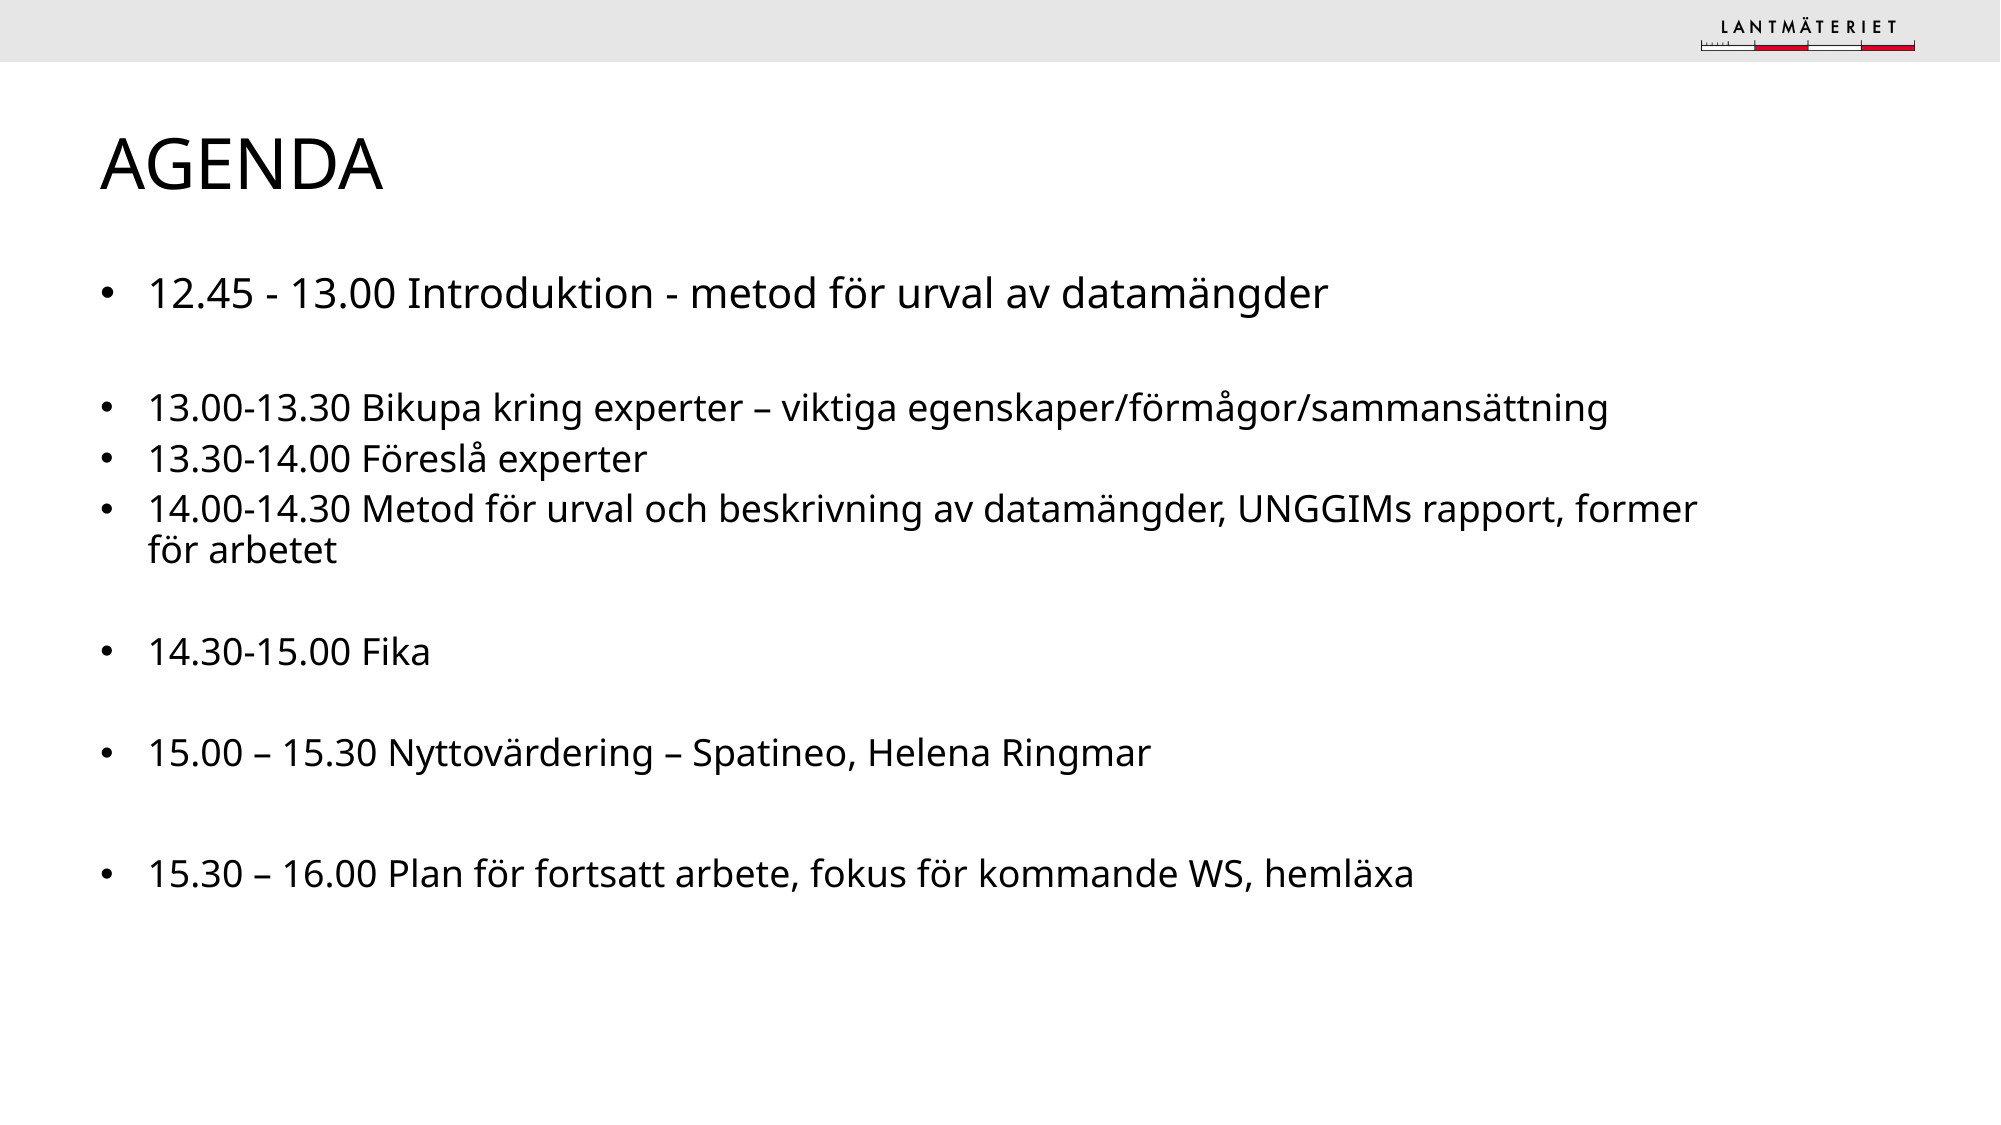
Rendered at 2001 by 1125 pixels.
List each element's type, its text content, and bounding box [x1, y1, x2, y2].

picture [1701, 17, 1915, 51]
title agenda [100, 118, 1826, 209]
list 12.45 - 13.00 Introduktion - metod för urval av datamängder 13.00-13.30 Bikupa kring experter – viktiga egenskaper/förmågor/sammansättning 13.30-14.00 Föreslå experter 14.00-14.30 Metod för urval och beskrivning av datamängder, UNGGIMs rapport, former för arbetet 14.30-15.00 Fika 15.00 – 15.30 Nyttovärdering – Spatineo, Helena Ringmar 15.30 – 16.00 Plan för fortsatt arbete, fokus för kommande WS, hemläxa [25, 272, 1751, 1072]
